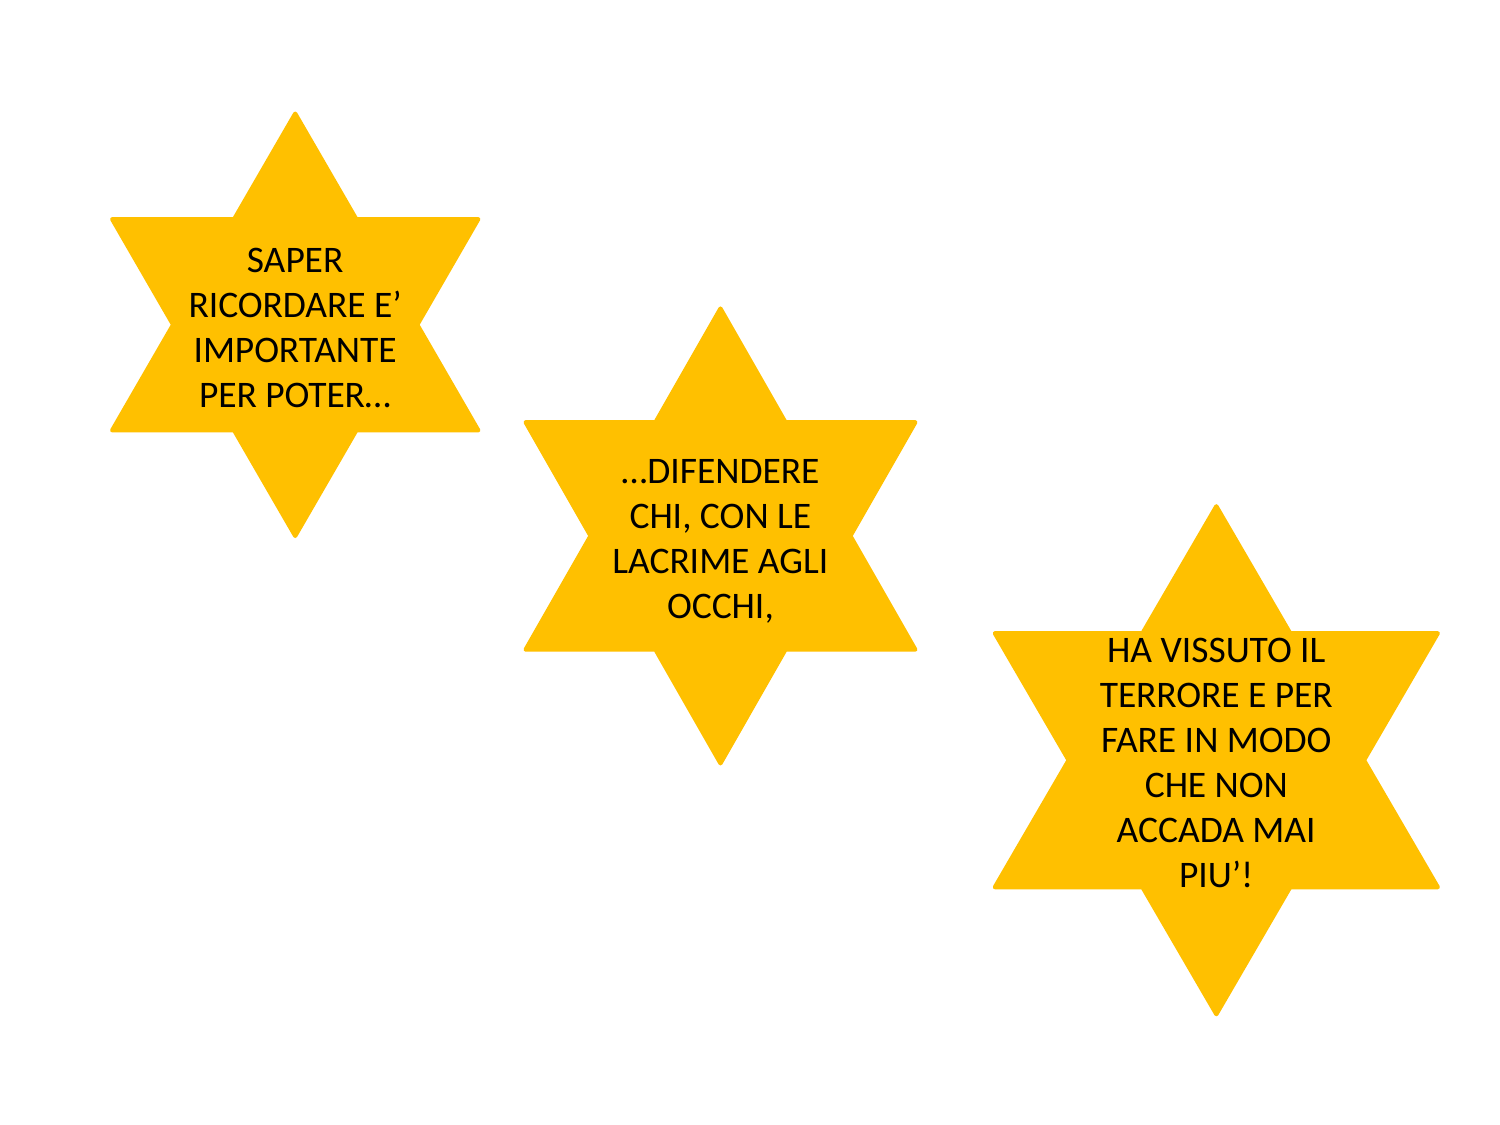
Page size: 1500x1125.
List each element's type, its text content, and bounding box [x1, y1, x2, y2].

text_box HA VISSUTO IL TERRORE E PER FARE IN MODO CHE NON ACCADA MAI PIU’! [993, 504, 1440, 1017]
text_box …DIFENDERE CHI, CON LE LACRIME AGLI OCCHI, [523, 306, 918, 766]
text_box SAPER RICORDARE E’ IMPORTANTE PER POTER… [110, 111, 481, 539]
